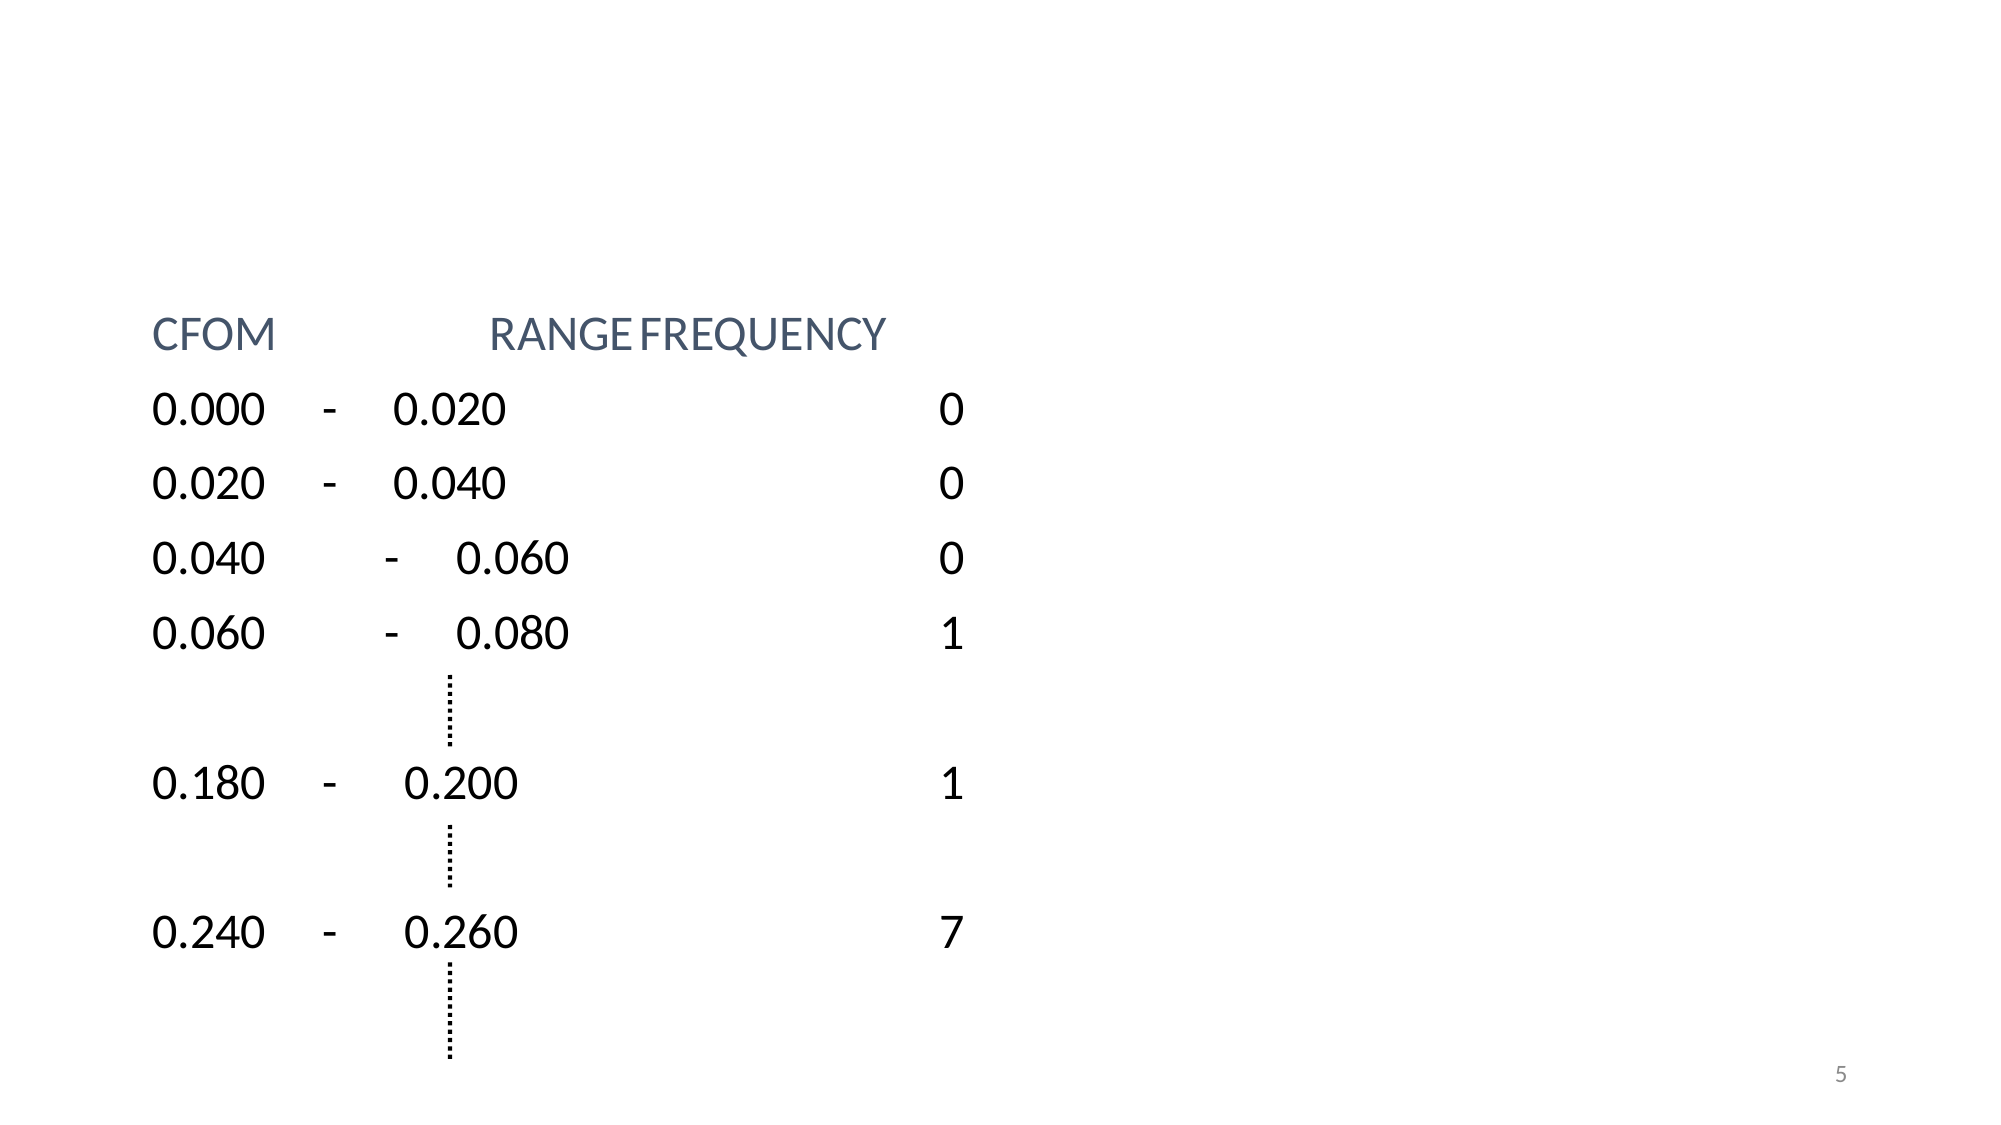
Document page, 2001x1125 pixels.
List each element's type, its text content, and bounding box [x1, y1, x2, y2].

list CFOM RANGE FREQUENCY 0.000 - 0.020 0 0.020 - 0.040 0 0.040 - 0.060 0 0.060 - 0.080 1 0.180 - 0.200 1 0.240 - 0.260 7 [137, 299, 1863, 1014]
slide_number 5 [1412, 1042, 1863, 1103]
